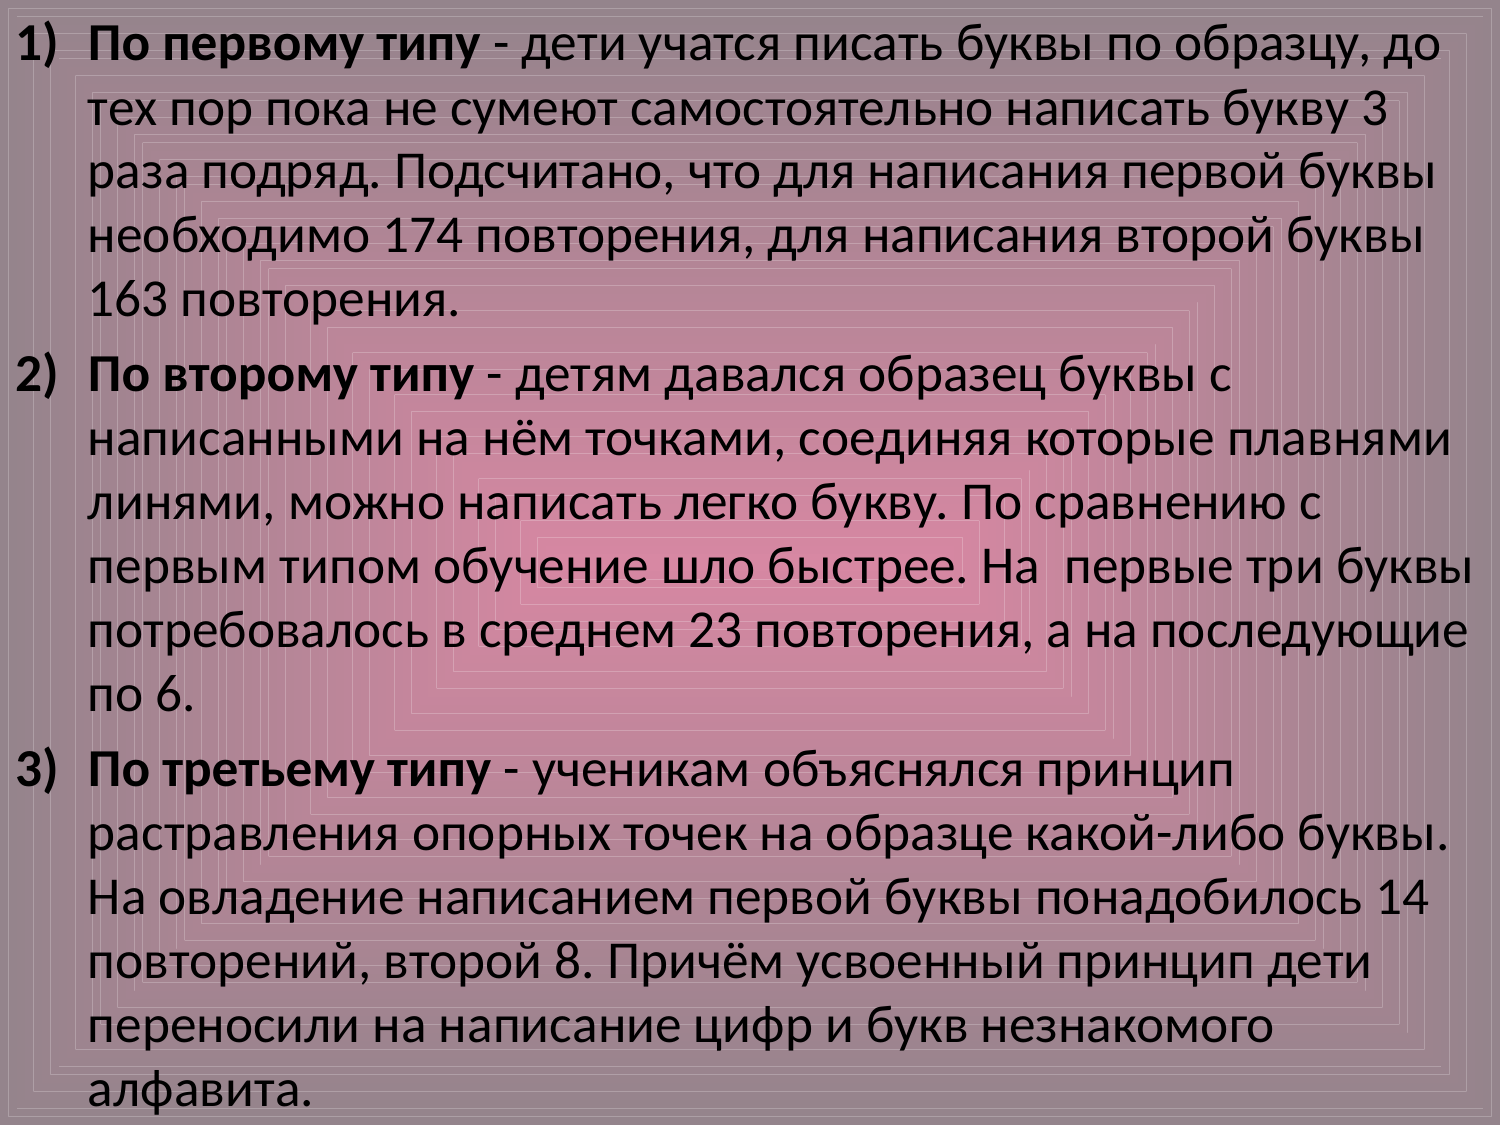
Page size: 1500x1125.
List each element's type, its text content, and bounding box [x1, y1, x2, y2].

list По первому типу - дети учатся писать буквы по образцу, до тех пор пока не сумеют самостоятельно написать букву 3 раза подряд. Подсчитано, что для написания первой буквы необходимо 174 повторения, для написания второй буквы 163 повторения. По второму типу - детям давался образец буквы с написанными на нём точками, соединяя которые плавнями линями, можно написать легко букву. По сравнению с первым типом обучение шло быстрее. На первые три буквы потребовалось в среднем 23 повторения, а на последующие по 6. По третьему типу - ученикам объяснялся принцип растравления опорных точек на образце какой-либо буквы. На овладение написанием первой буквы понадобилось 14 повторений, второй 8. Причём усвоенный принцип дети переносили на написание цифр и букв незнакомого алфавита. [0, 0, 1500, 1125]
